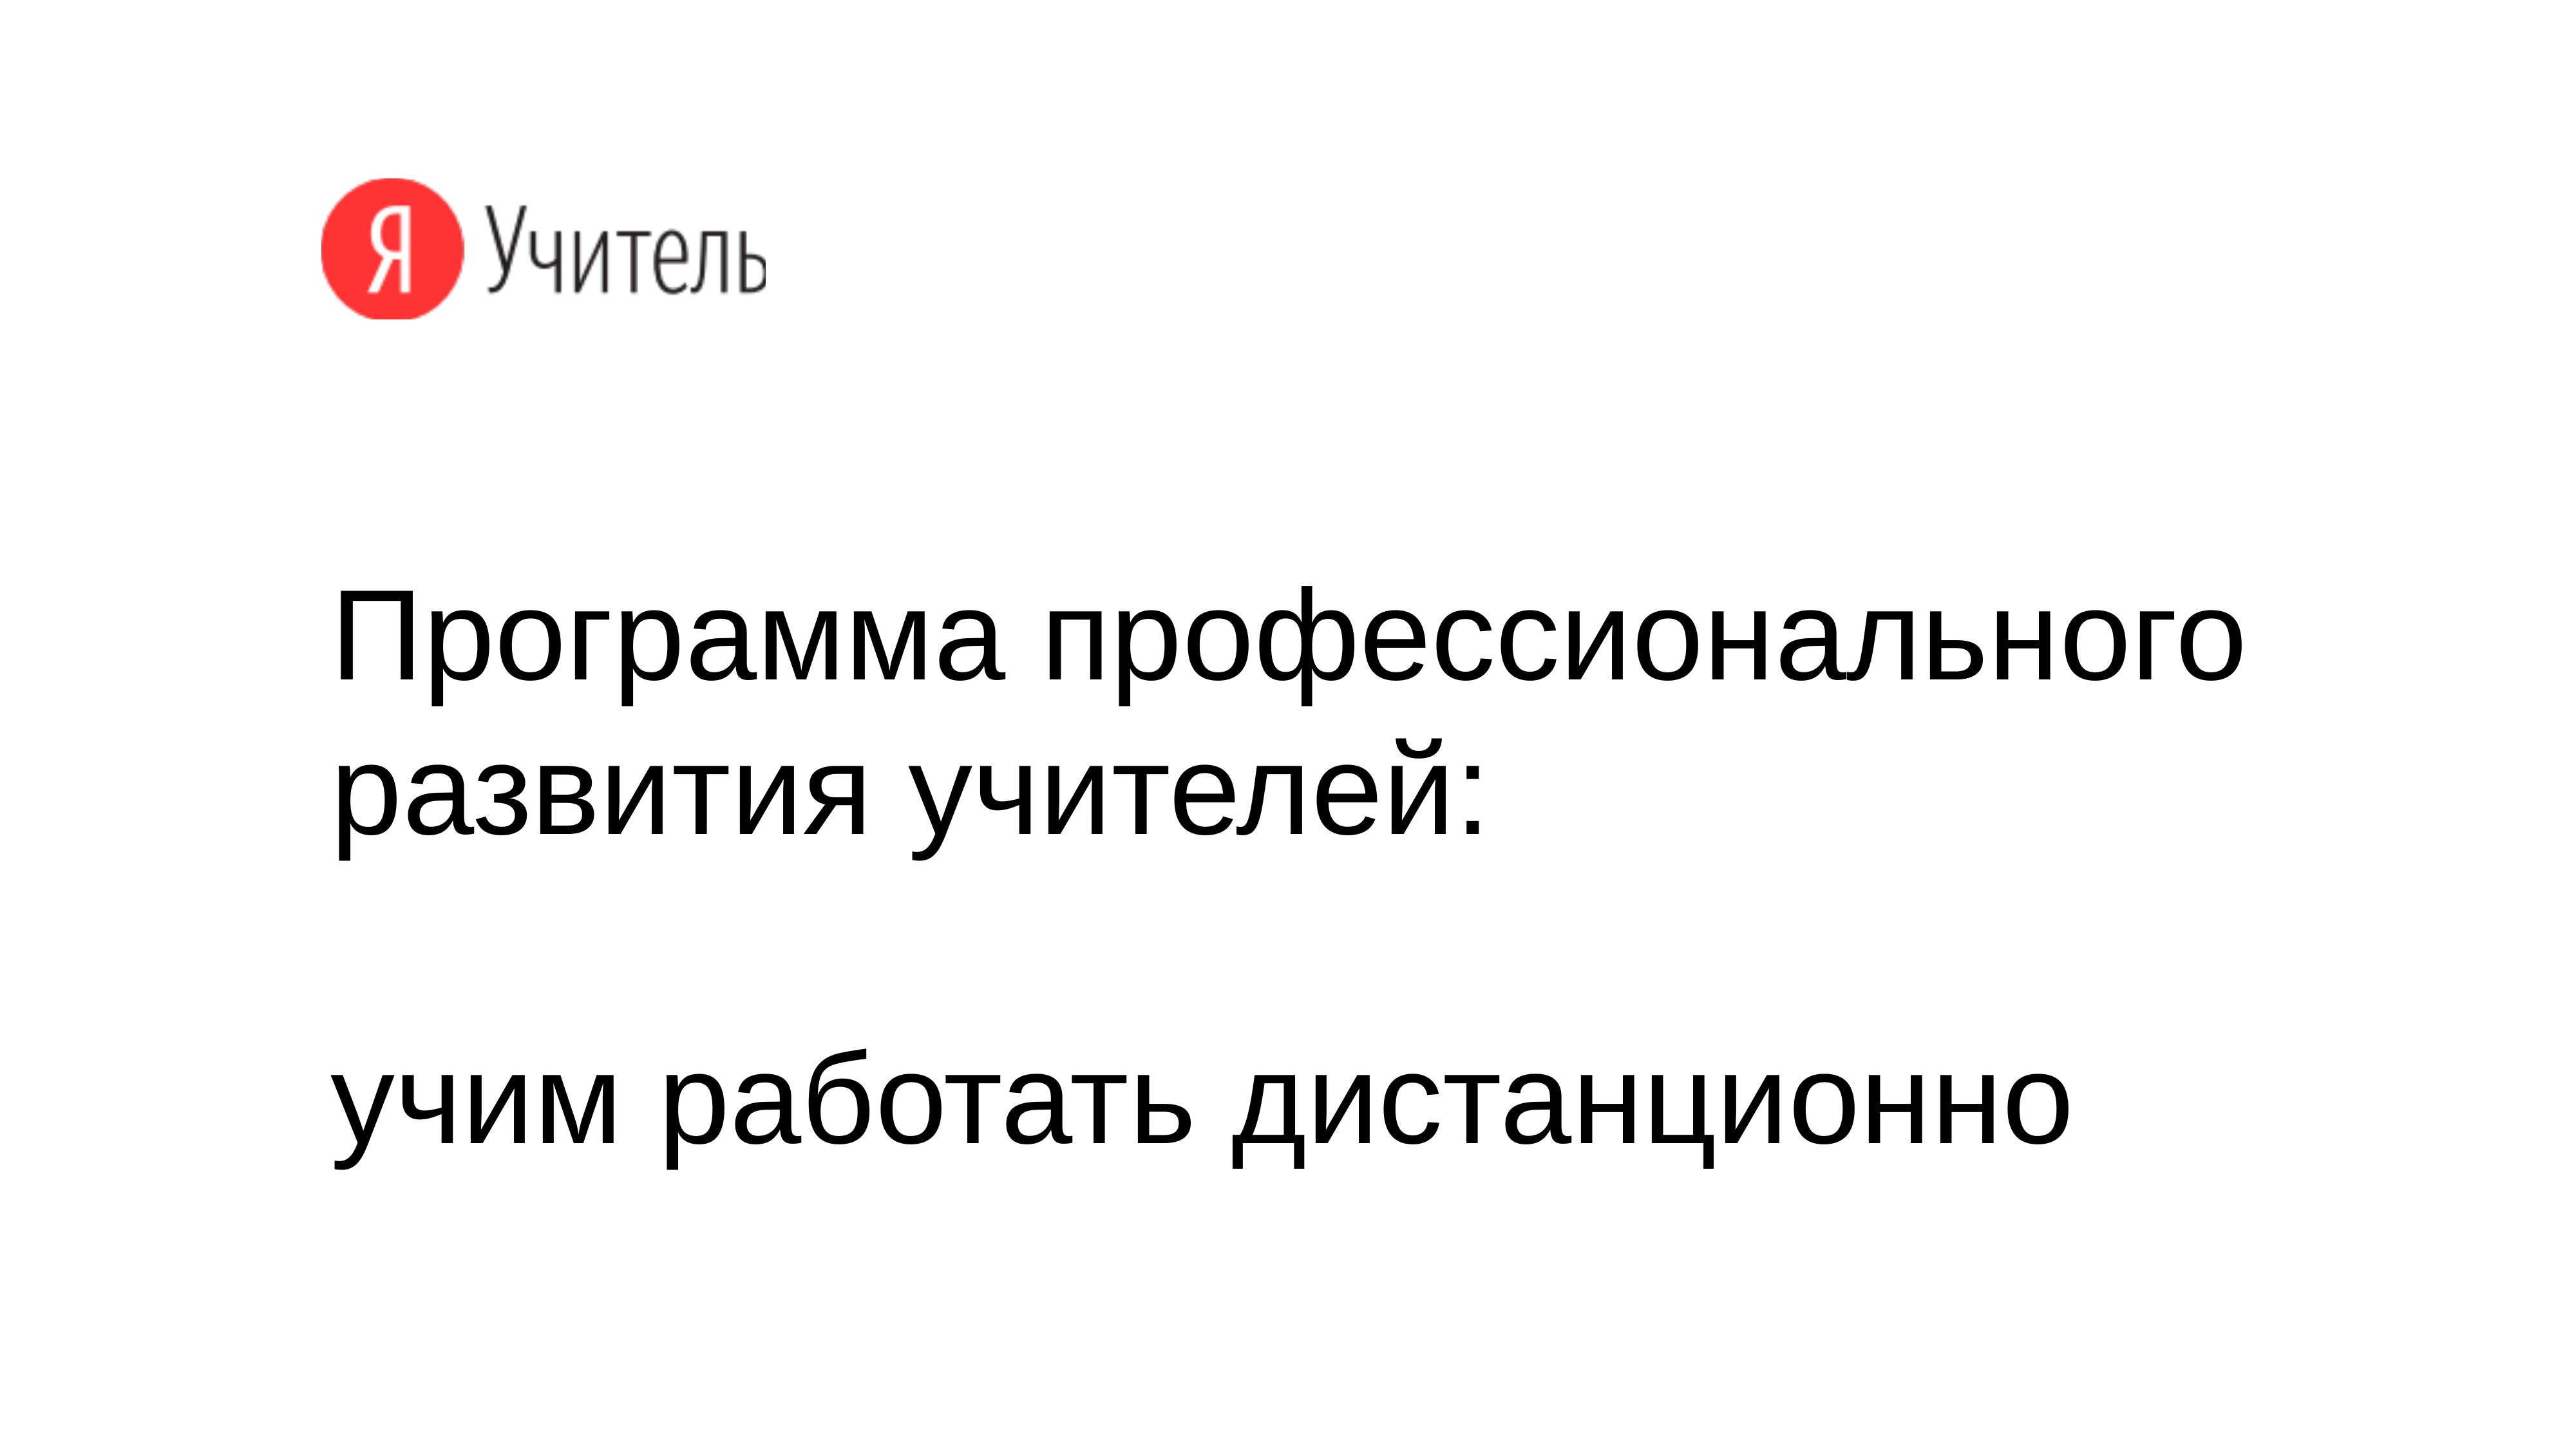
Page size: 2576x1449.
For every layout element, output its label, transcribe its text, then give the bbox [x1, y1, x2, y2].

title Программа профессионального развития учителей: учим работать дистанционно [321, 558, 2295, 1139]
text_box [276, 128, 902, 396]
picture [321, 178, 766, 319]
